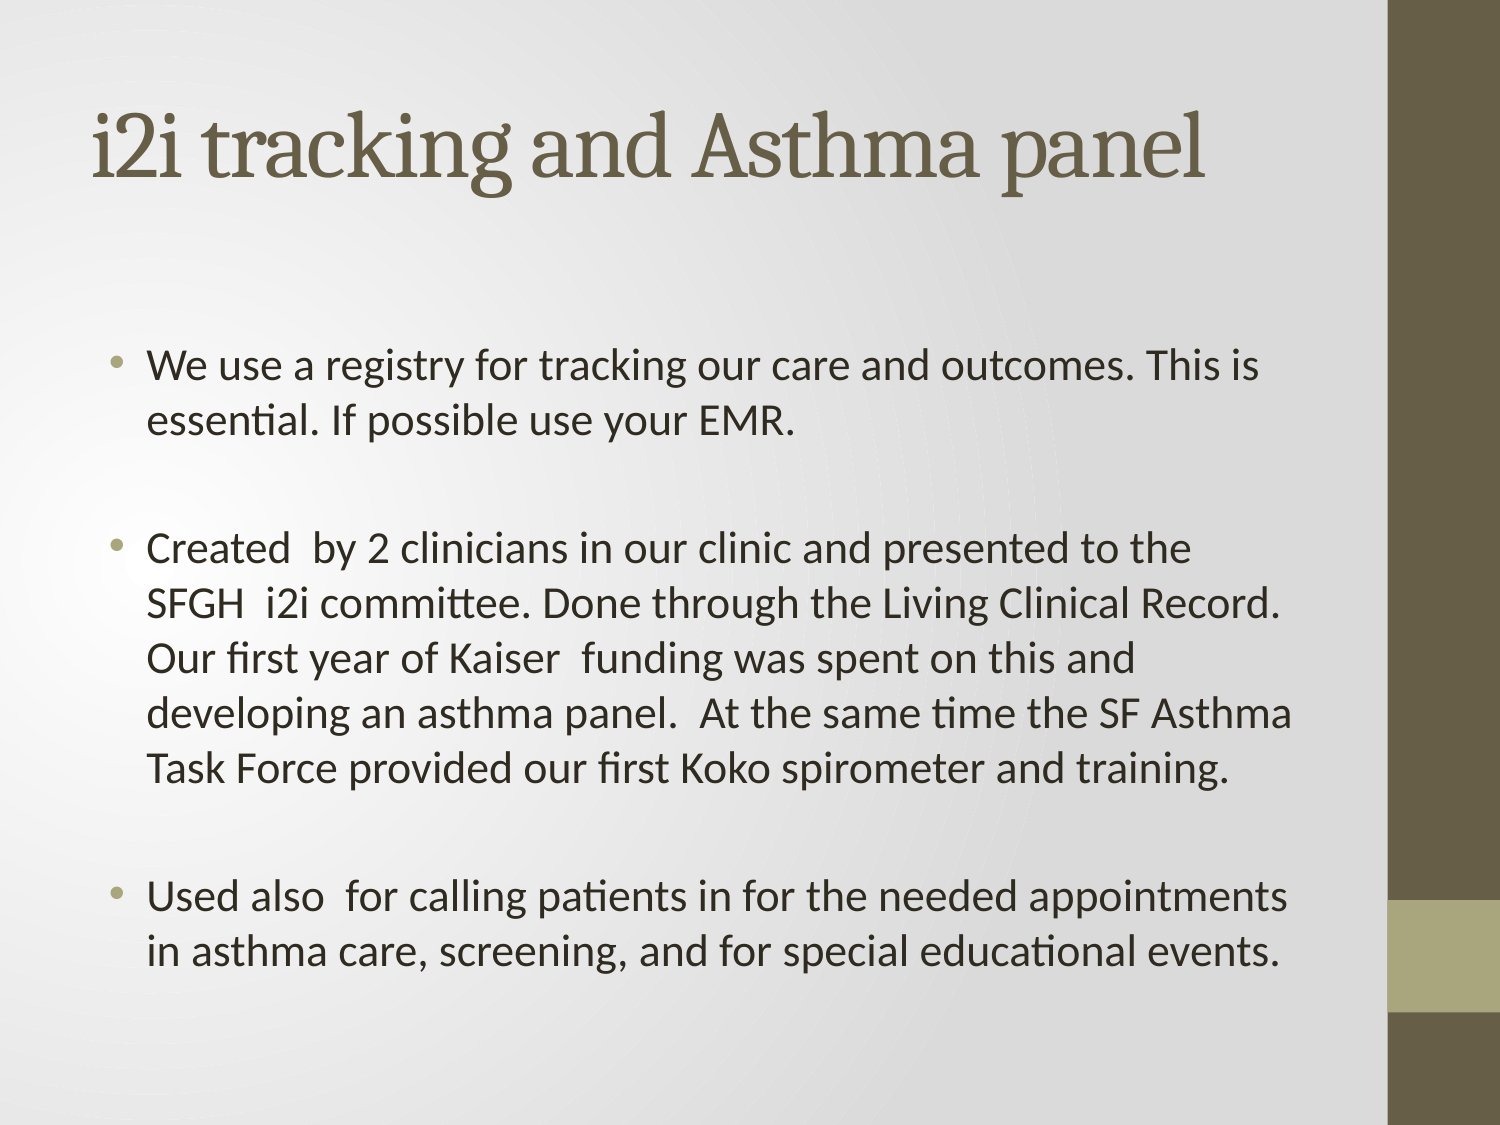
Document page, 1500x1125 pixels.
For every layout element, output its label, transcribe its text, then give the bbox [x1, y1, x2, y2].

title i2i tracking and Asthma panel [75, 45, 1325, 233]
list We use a registry for tracking our care and outcomes. This is essential. If possible use your EMR. Created by 2 clinicians in our clinic and presented to the SFGH i2i committee. Done through the Living Clinical Record. Our first year of Kaiser funding was spent on this and developing an asthma panel. At the same time the SF Asthma Task Force provided our first Koko spirometer and training. Used also for calling patients in for the needed appointments in asthma care, screening, and for special educational events. [74, 262, 1326, 1051]
